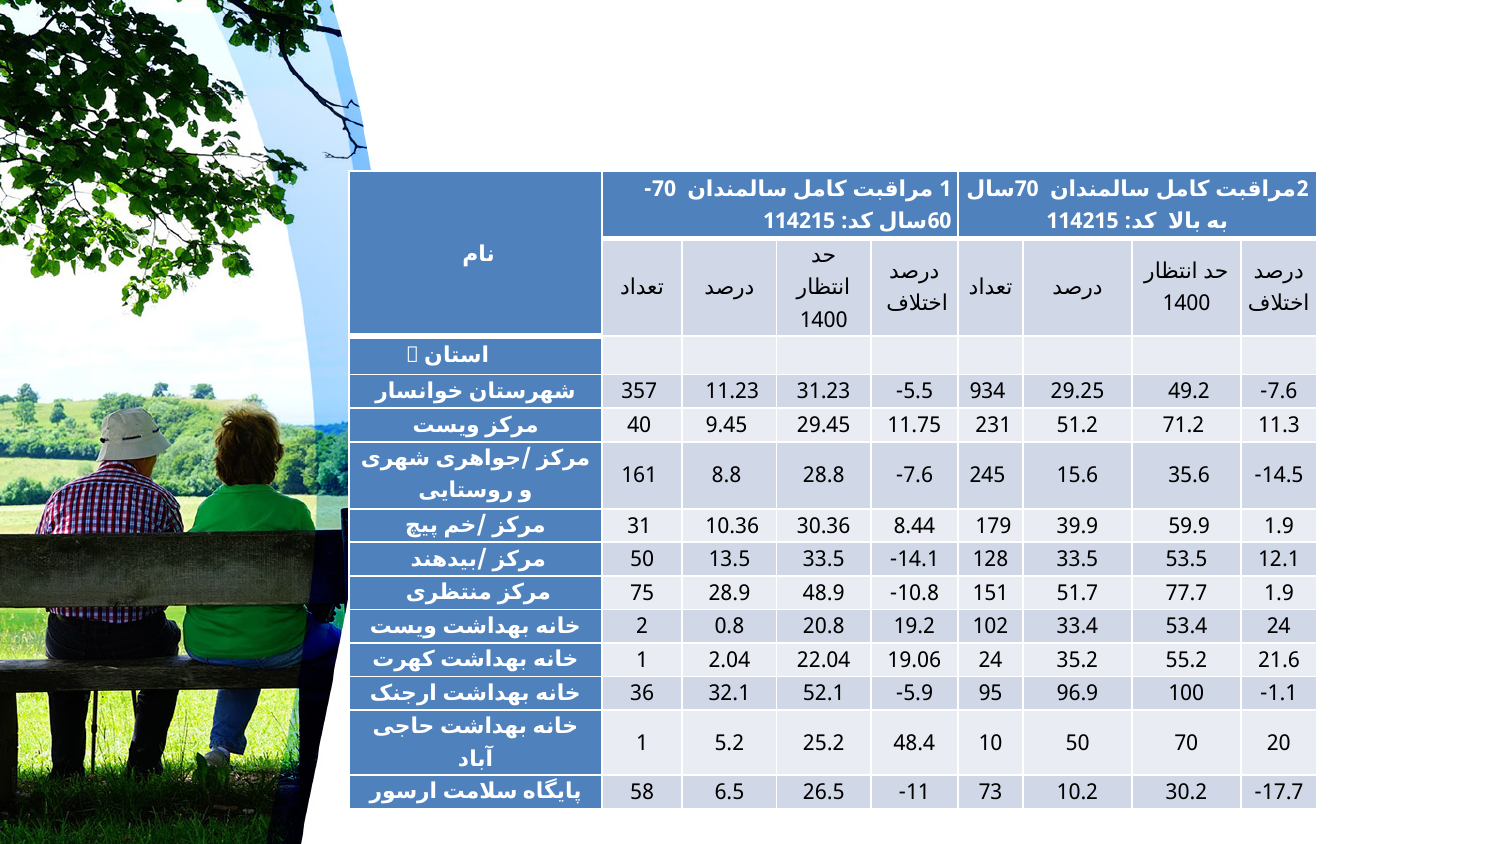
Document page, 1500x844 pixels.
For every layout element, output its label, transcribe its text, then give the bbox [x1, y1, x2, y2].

table_cell [959, 337, 1022, 374]
table_cell 17.7- [1242, 776, 1316, 808]
table_cell 48.9 [777, 577, 870, 609]
table_cell 21.6 [1242, 644, 1316, 676]
table_cell پایگاه سلامت ارسور [350, 776, 601, 808]
table_header 1 مراقبت کامل سالمندان 70-60سال کد: 114215 [603, 172, 957, 236]
table_cell 52.1 [777, 677, 870, 709]
table_cell 95 [959, 677, 1022, 709]
table_cell 24 [1242, 610, 1316, 642]
table_cell 36 [603, 677, 681, 709]
table_cell 5.2 [683, 711, 776, 774]
table_cell 71.2 [1133, 409, 1240, 441]
table_cell تعداد [959, 241, 1022, 335]
table_cell مرکز /خم پیچ [350, 510, 601, 541]
table_cell 29.25 [1024, 375, 1131, 407]
table_cell درصد [1024, 241, 1131, 335]
table_cell 59.9 [1133, 510, 1240, 541]
table_cell درصد اختلاف [1242, 241, 1316, 335]
table_cell 35.2 [1024, 644, 1131, 676]
table_cell 8.8 [683, 443, 776, 508]
table_cell 15.6 [1024, 443, 1131, 508]
table_cell مرکز ویست [350, 409, 601, 441]
table_cell 58 [603, 776, 681, 808]
table_cell 70 [1133, 711, 1240, 774]
table_cell 10.8- [872, 577, 957, 609]
table_cell 31 [603, 510, 681, 541]
table_cell [683, 337, 776, 374]
table_cell 102 [959, 610, 1022, 642]
table_cell 245 [959, 443, 1022, 508]
table_cell 30.36 [777, 510, 870, 541]
table_cell 11- [872, 776, 957, 808]
table_cell 5.9- [872, 677, 957, 709]
table_cell 151 [959, 577, 1022, 609]
table_cell 40 [603, 409, 681, 441]
table_cell خانه بهداشت ویست [350, 610, 601, 642]
table_cell 49.2 [1133, 375, 1240, 407]
table_cell 179 [959, 510, 1022, 541]
table_header نام [350, 172, 601, 333]
table_cell حد انتظار 1400 [777, 241, 870, 335]
table_cell 7.6- [872, 443, 957, 508]
table_cell 10.2 [1024, 776, 1131, 808]
table_cell 50 [603, 543, 681, 575]
table_cell 9.45 [683, 409, 776, 441]
table_cell 51.7 [1024, 577, 1131, 609]
table_cell 53.4 [1133, 610, 1240, 642]
table_cell 25.2 [777, 711, 870, 774]
table_cell خانه بهداشت ارجنک [350, 677, 601, 709]
table_cell 161 [603, 443, 681, 508]
table_cell [603, 337, 681, 374]
table_cell 13.5 [683, 543, 776, 575]
table_cell شهرستان خوانسار [350, 375, 601, 407]
table_cell 1.9 [1242, 510, 1316, 541]
table_cell 19.06 [872, 644, 957, 676]
table_cell [777, 337, 870, 374]
table_cell 1.9 [1242, 577, 1316, 609]
picture [0, 0, 1500, 844]
table_cell 1 [603, 711, 681, 774]
table_cell 2 [603, 610, 681, 642]
table_cell 31.23 [777, 375, 870, 407]
table_cell مرکز منتظری [350, 577, 601, 609]
table_cell تعداد [603, 241, 681, 335]
table_cell 11.75 [872, 409, 957, 441]
table_cell 6.5 [683, 776, 776, 808]
table_cell 35.6 [1133, 443, 1240, 508]
table_cell 33.4 [1024, 610, 1131, 642]
table_cell 28.8 [777, 443, 870, 508]
table_cell 128 [959, 543, 1022, 575]
table_cell 50 [1024, 711, 1131, 774]
table_cell خانه بهداشت حاجی آباد [350, 711, 601, 774]
table_cell 33.5 [777, 543, 870, 575]
table_cell 53.5 [1133, 543, 1240, 575]
table_cell 73 [959, 776, 1022, 808]
table_cell 1.1- [1242, 677, 1316, 709]
table_cell 39.9 [1024, 510, 1131, 541]
table_cell 20.8 [777, 610, 870, 642]
table_cell 51.2 [1024, 409, 1131, 441]
table_cell [1242, 337, 1316, 374]
table_cell 20 [1242, 711, 1316, 774]
table_cell 14.1- [872, 543, 957, 575]
table_cell مرکز /بیدهند [350, 543, 601, 575]
table_cell 77.7 [1133, 577, 1240, 609]
table_cell 24 [959, 644, 1022, 676]
table_cell 5.5- [872, 375, 957, 407]
table_cell درصد اختلاف [872, 241, 957, 335]
table_cell 357 [603, 375, 681, 407]
table_cell استان  [350, 339, 601, 374]
table_cell 29.45 [777, 409, 870, 441]
table_cell 33.5 [1024, 543, 1131, 575]
table_cell 231 [959, 409, 1022, 441]
table_cell 0.8 [683, 610, 776, 642]
table_cell 55.2 [1133, 644, 1240, 676]
table_cell مرکز /جواهری شهری و روستایی [350, 443, 601, 508]
table_cell 7.6- [1242, 375, 1316, 407]
table_cell 30.2 [1133, 776, 1240, 808]
table_header 2مراقبت کامل سالمندان 70سال به بالا کد: 114215 [959, 172, 1316, 236]
table_cell 75 [603, 577, 681, 609]
table_cell [1024, 337, 1131, 374]
table_cell 100 [1133, 677, 1240, 709]
table_cell 96.9 [1024, 677, 1131, 709]
table_cell 32.1 [683, 677, 776, 709]
table_cell 11.23 [683, 375, 776, 407]
table_cell 14.5- [1242, 443, 1316, 508]
table_cell 934 [959, 375, 1022, 407]
table_cell [1133, 337, 1240, 374]
table_cell 1 [603, 644, 681, 676]
table_cell خانه بهداشت کهرت [350, 644, 601, 676]
table_cell 28.9 [683, 577, 776, 609]
table_cell 10 [959, 711, 1022, 774]
table_cell 12.1 [1242, 543, 1316, 575]
table_cell حد انتظار 1400 [1133, 241, 1240, 335]
table_cell 10.36 [683, 510, 776, 541]
table_cell 22.04 [777, 644, 870, 676]
table_cell [872, 337, 957, 374]
table_cell 48.4 [872, 711, 957, 774]
table_cell 2.04 [683, 644, 776, 676]
table_cell 11.3 [1242, 409, 1316, 441]
table_cell 8.44 [872, 510, 957, 541]
table_cell درصد [683, 241, 776, 335]
table_cell 19.2 [872, 610, 957, 642]
table_cell 26.5 [777, 776, 870, 808]
